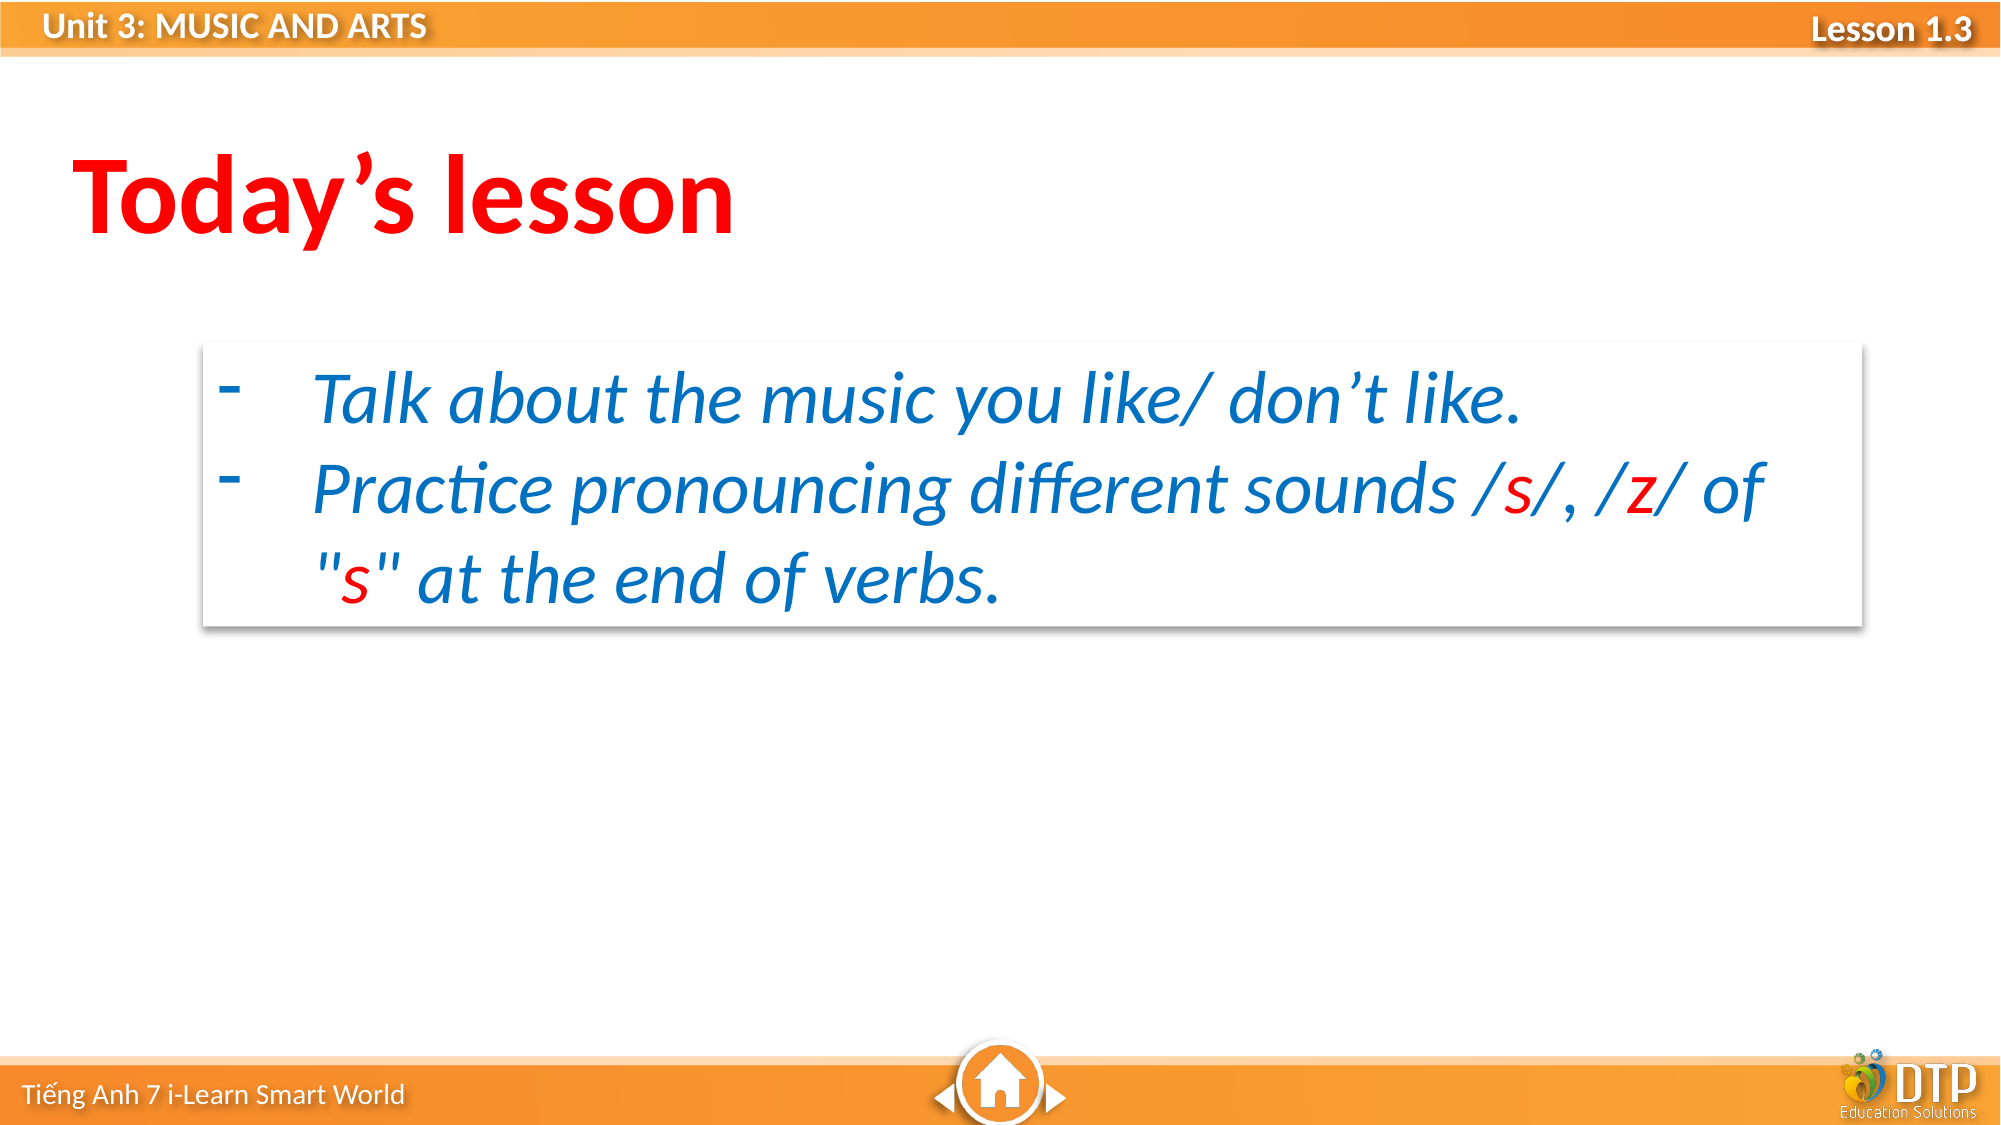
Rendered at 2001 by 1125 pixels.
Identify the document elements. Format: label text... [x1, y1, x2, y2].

picture [0, 2, 2001, 1125]
text_box Talk about the music you like/ don’t like. Practice pronouncing different sounds /s/, /z/ of "s" at the end of verbs. [203, 341, 1863, 627]
text_box Today’s lesson [57, 113, 753, 264]
